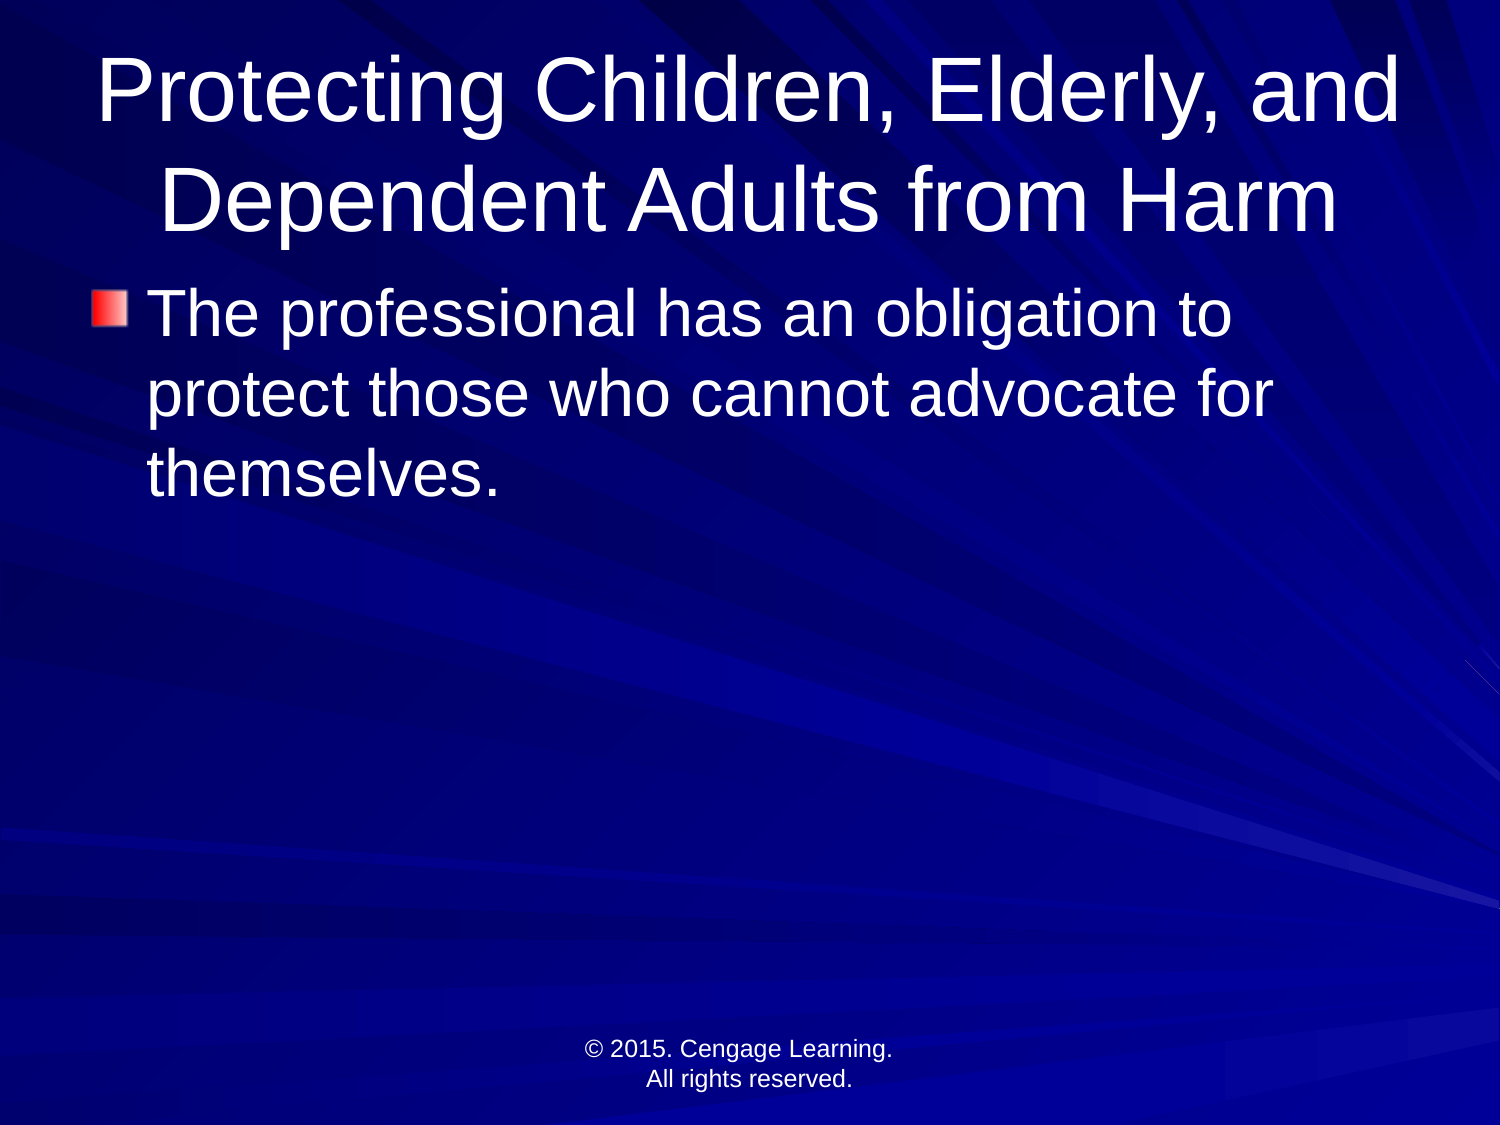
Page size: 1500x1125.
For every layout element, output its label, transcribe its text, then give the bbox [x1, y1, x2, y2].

footer © 2015. Cengage Learning. All rights reserved. [512, 1024, 988, 1101]
list The professional has an obligation to protect those who cannot advocate for themselves. [74, 262, 1426, 1006]
picture [90, 288, 132, 331]
title Protecting Children, Elderly, and Dependent Adults from Harm [74, 45, 1426, 234]
